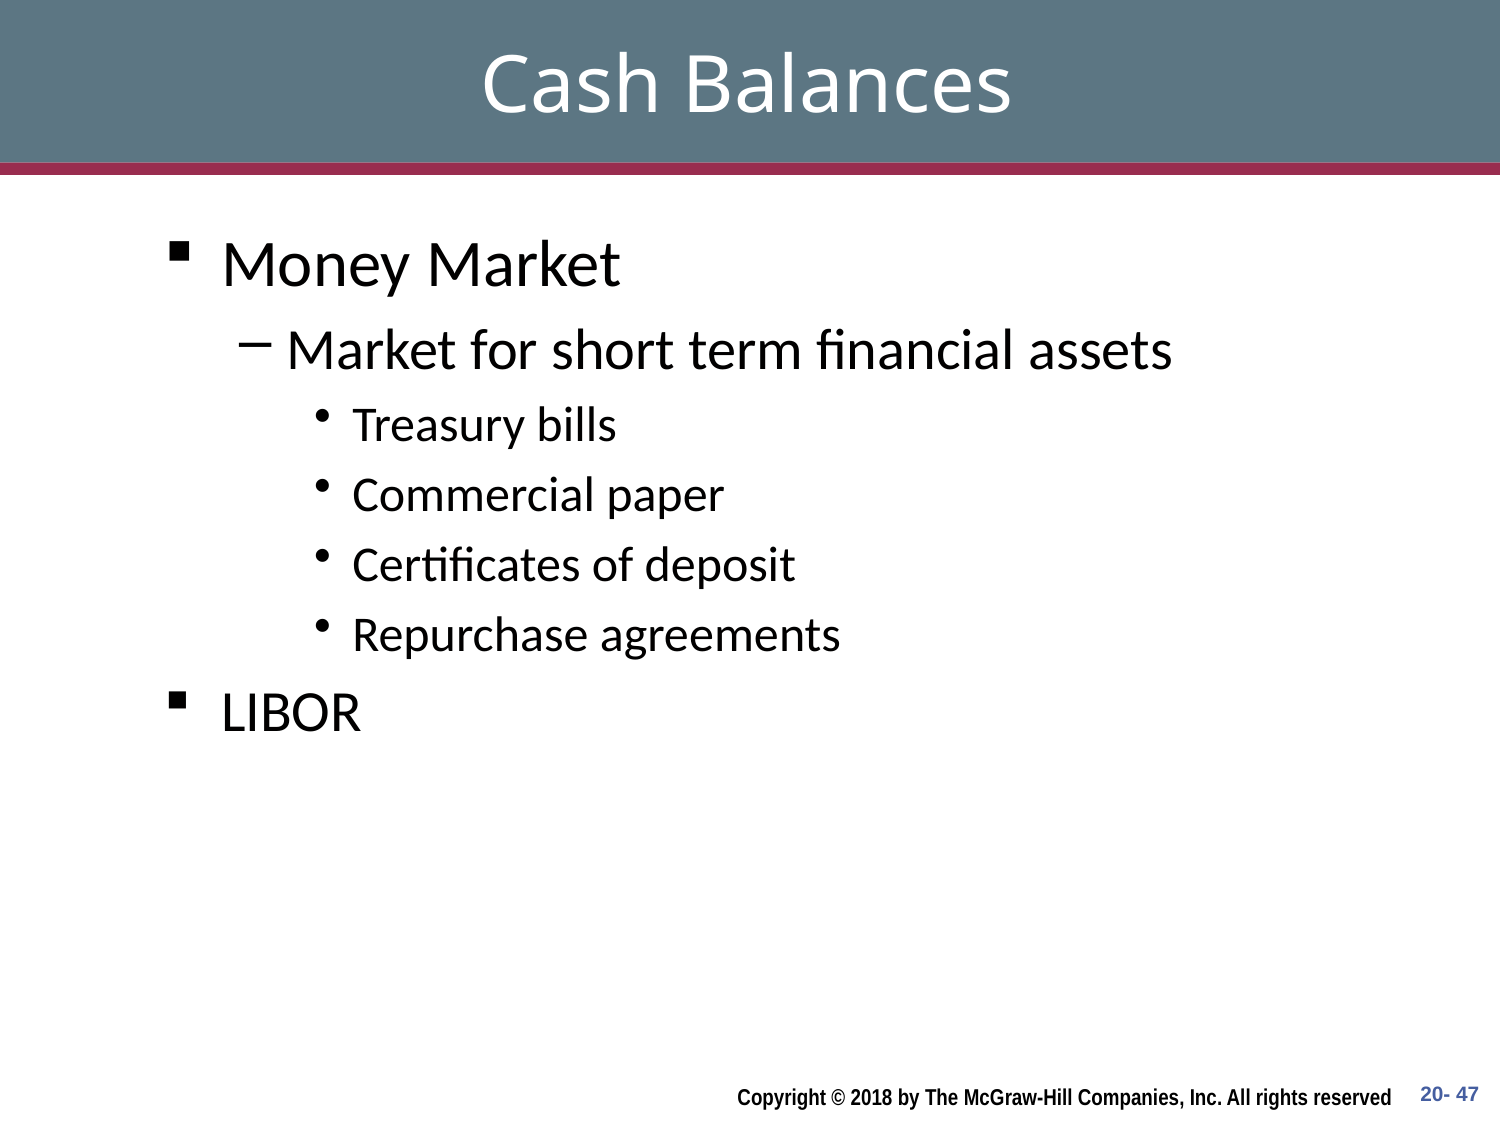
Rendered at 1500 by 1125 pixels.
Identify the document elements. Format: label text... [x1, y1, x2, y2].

title Cash Balances [37, 12, 1457, 150]
list Money Market Market for short term financial assets Treasury bills Commercial paper Certificates of deposit Repurchase agreements LIBOR [150, 212, 1425, 963]
